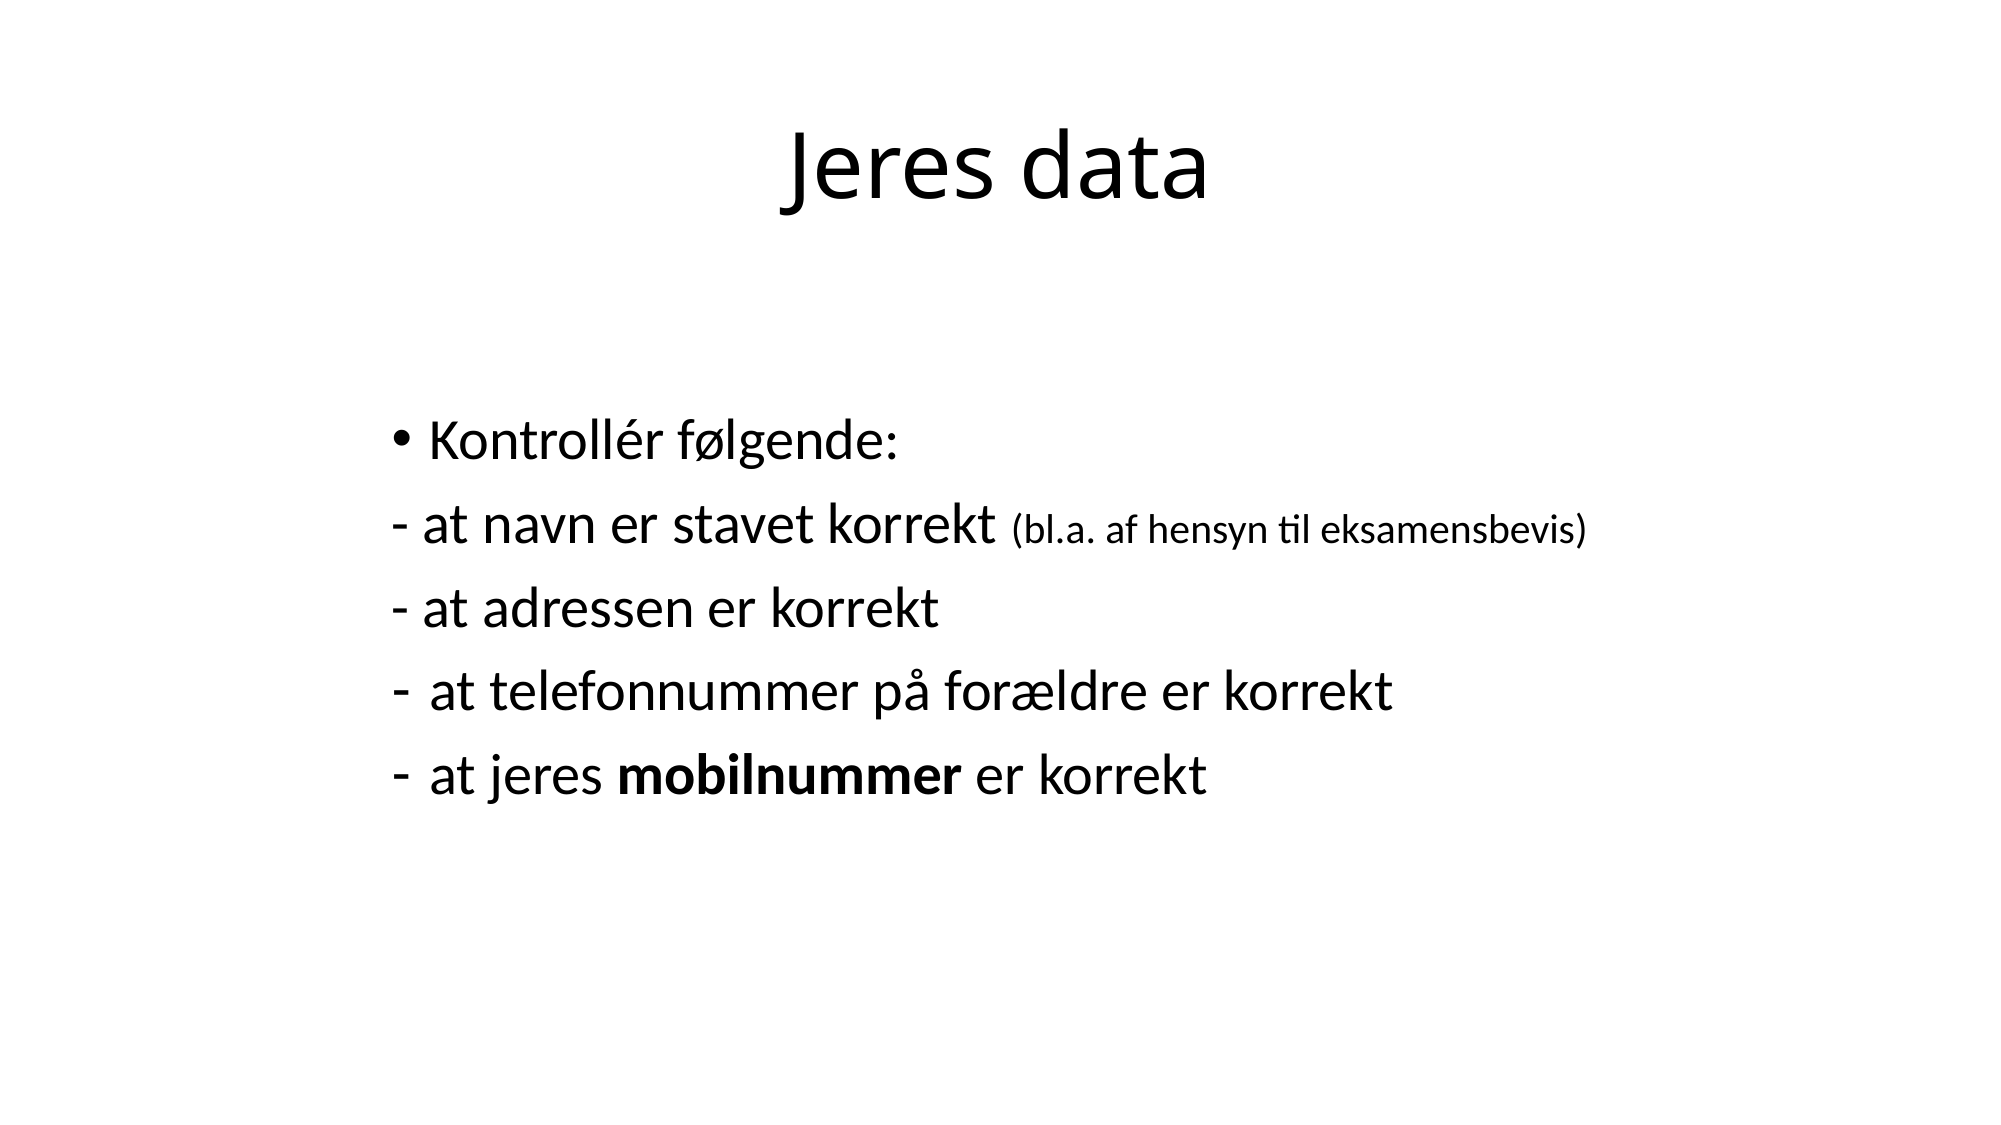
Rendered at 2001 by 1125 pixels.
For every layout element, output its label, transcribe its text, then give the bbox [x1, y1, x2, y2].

list Kontrollér følgende: - at navn er stavet korrekt (bl.a. af hensyn til eksamensbevis) - at adressen er korrekt at telefonnummer på forældre er korrekt at jeres mobilnummer er korrekt [376, 401, 1624, 868]
title Jeres data [137, 59, 1863, 278]
